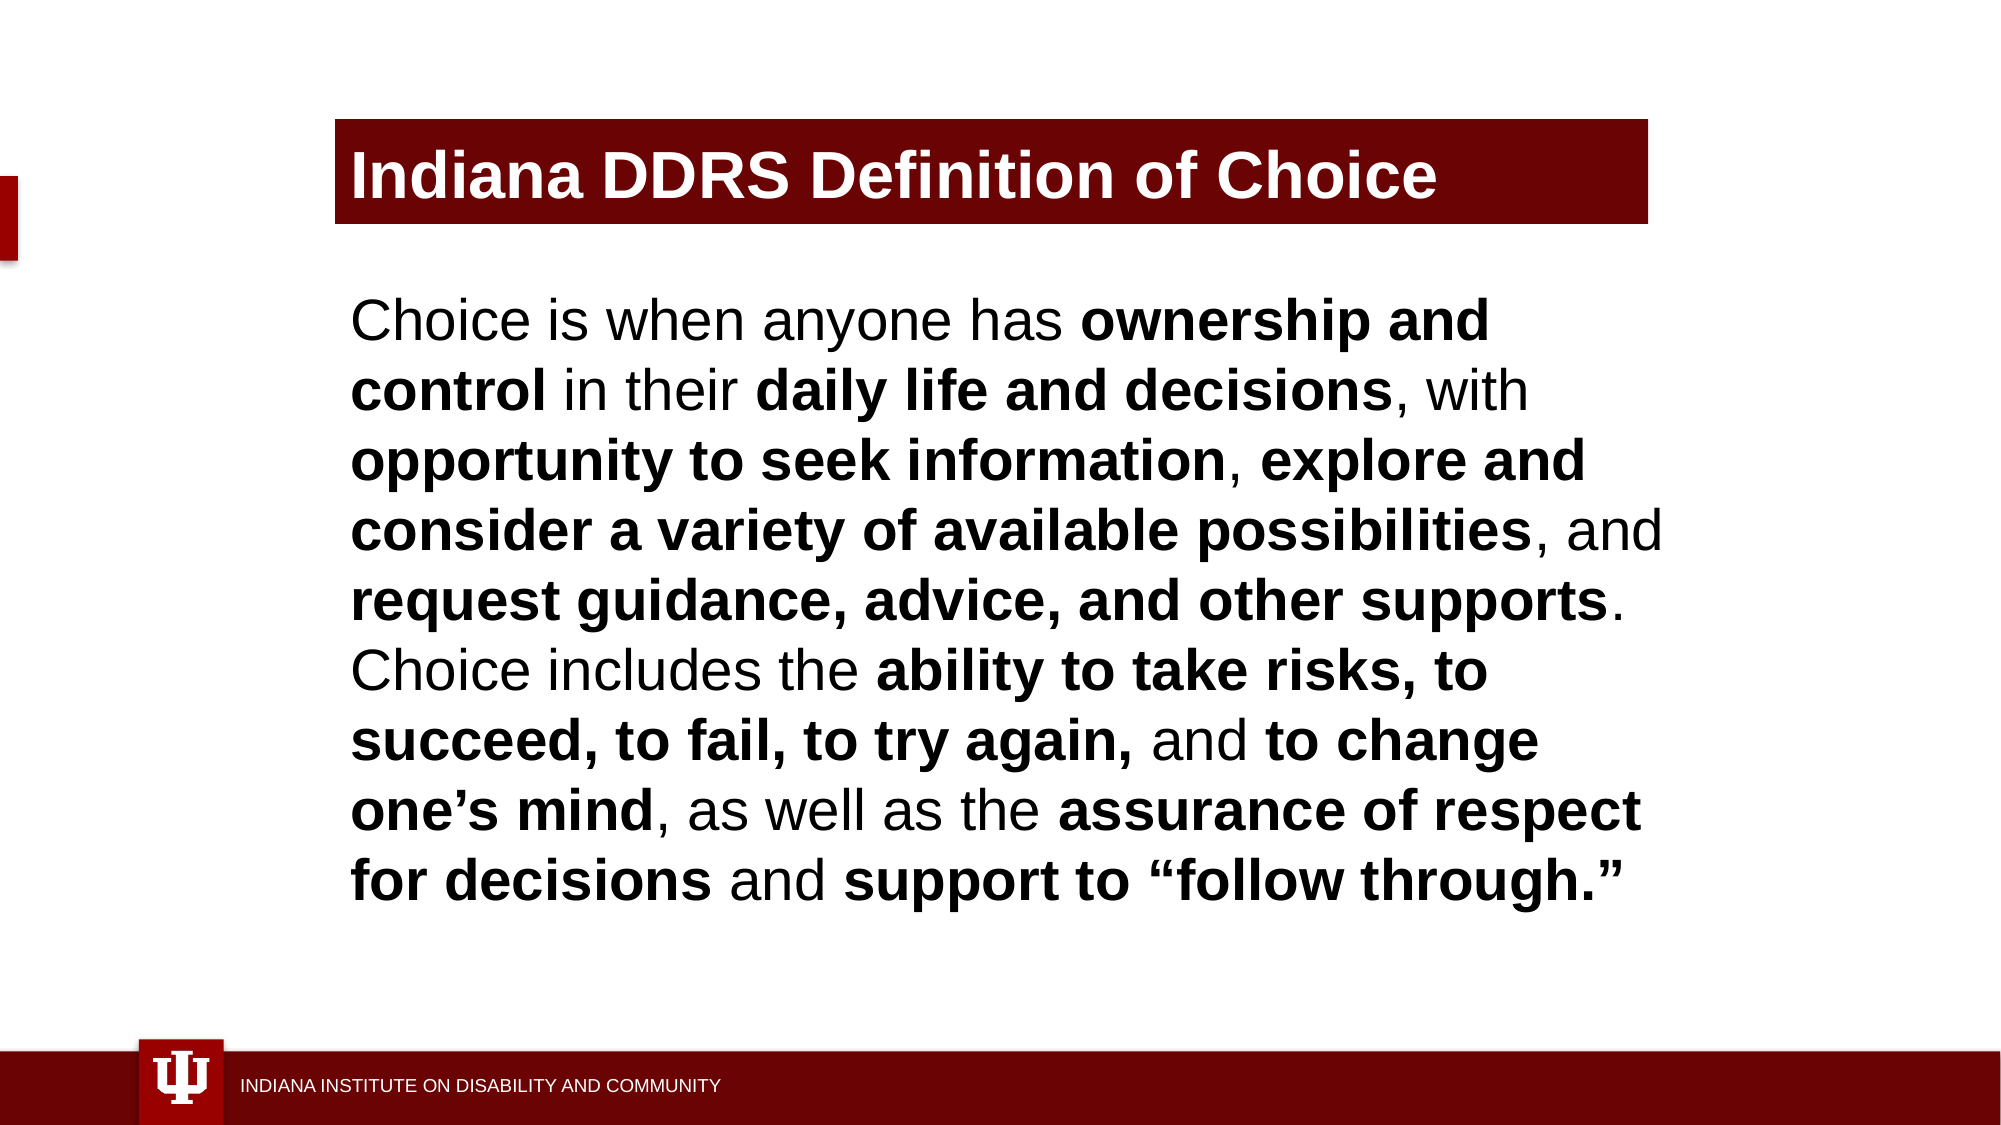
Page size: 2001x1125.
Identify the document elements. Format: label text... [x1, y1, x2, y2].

title Indiana DDRS Definition of Choice [335, 119, 1649, 224]
list Choice is when anyone has ownership and control in their daily life and decisions, with opportunity to seek information, explore and consider a variety of available possibilities, and request guidance, advice, and other supports. Choice includes the ability to take risks, to succeed, to fail, to try again, and to change one’s mind, as well as the assurance of respect for decisions and support to “follow through.” [335, 274, 1693, 951]
